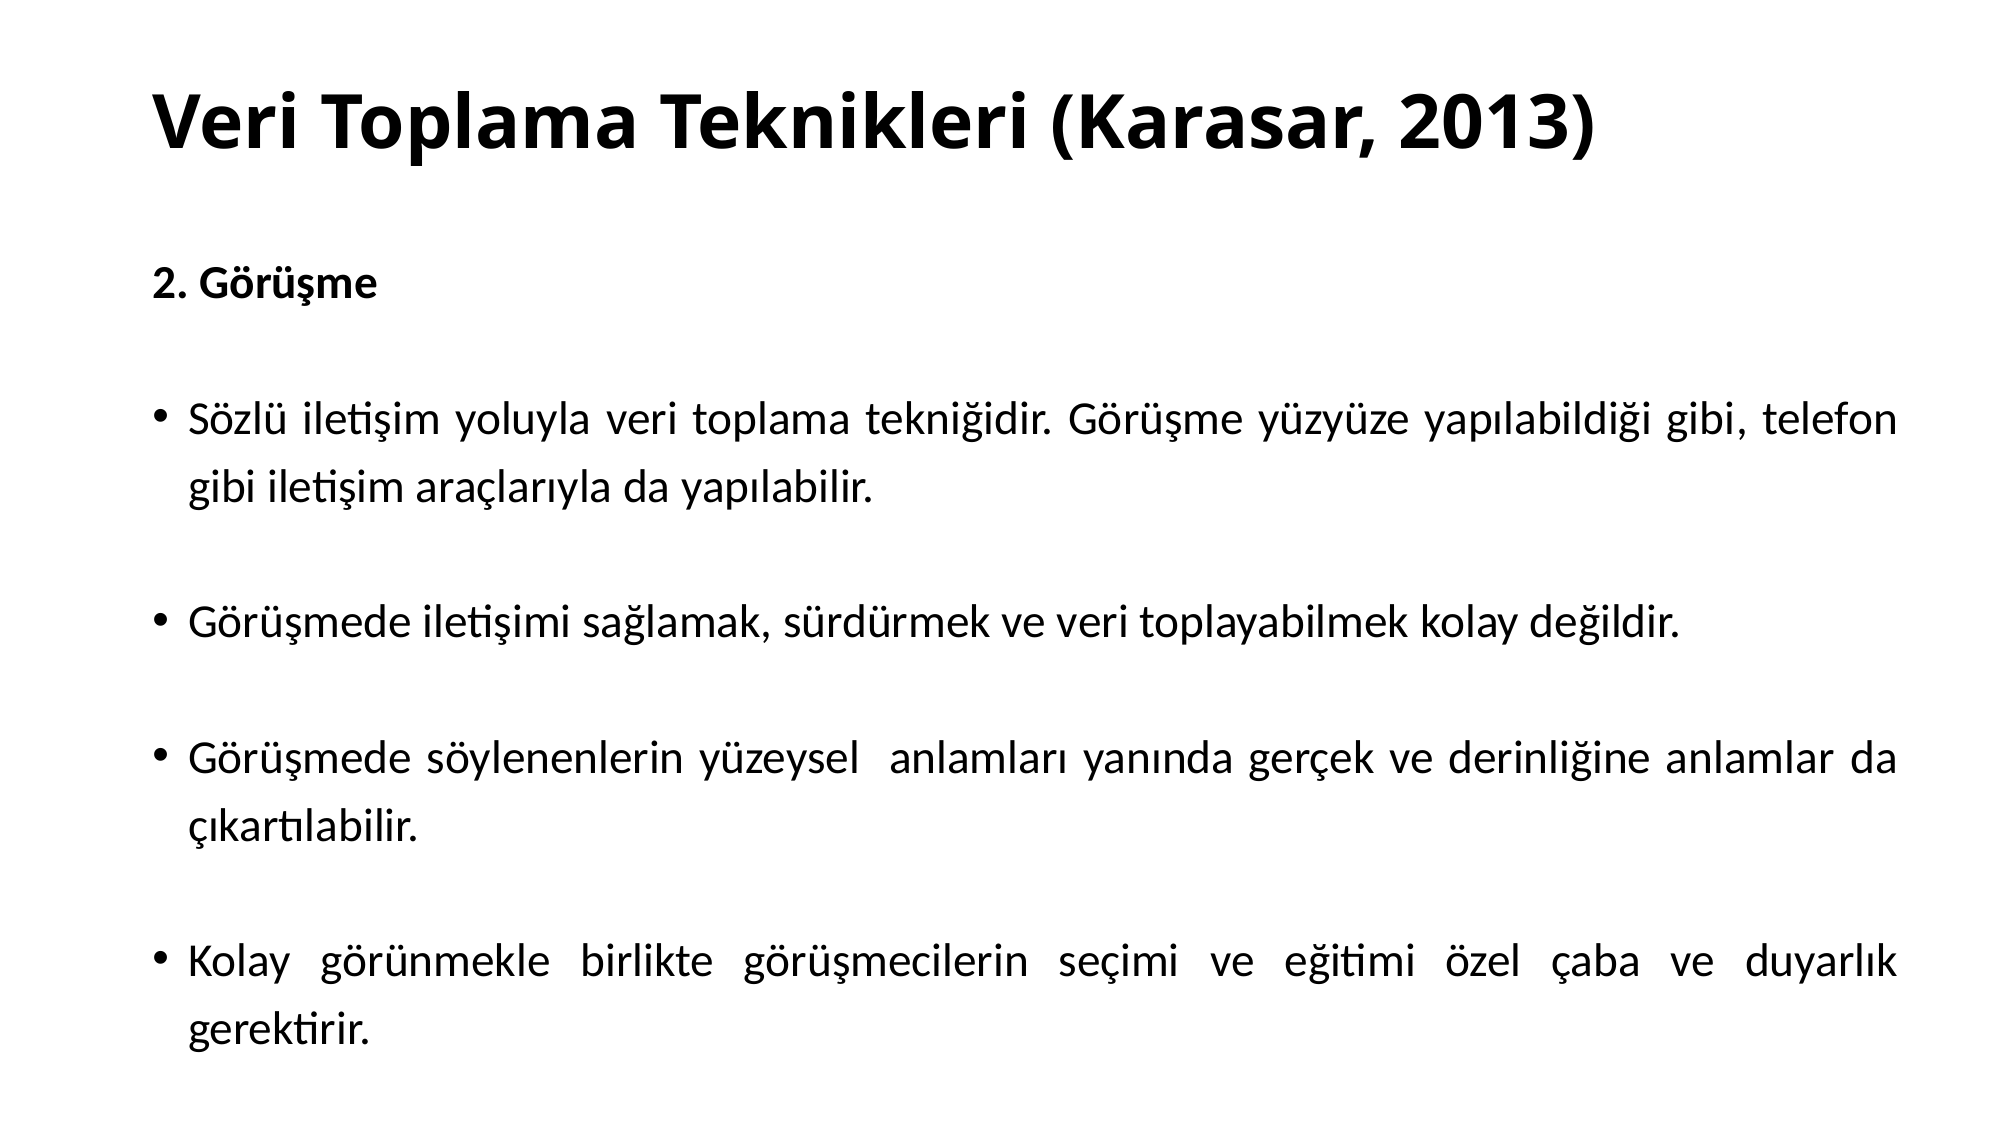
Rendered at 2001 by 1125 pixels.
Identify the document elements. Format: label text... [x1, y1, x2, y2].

title Veri Toplama Teknikleri (Karasar, 2013) [137, 15, 1863, 232]
list 2. Görüşme Sözlü iletişim yoluyla veri toplama tekniğidir. Görüşme yüzyüze yapılabildiği gibi, telefon gibi iletişim araçlarıyla da yapılabilir. Görüşmede iletişimi sağlamak, sürdürmek ve veri toplayabilmek kolay değildir. Görüşmede söylenenlerin yüzeysel anlamları yanında gerçek ve derinliğine anlamlar da çıkartılabilir. Kolay görünmekle birlikte görüşmecilerin seçimi ve eğitimi özel çaba ve duyarlık gerektirir. [137, 232, 1914, 1069]
